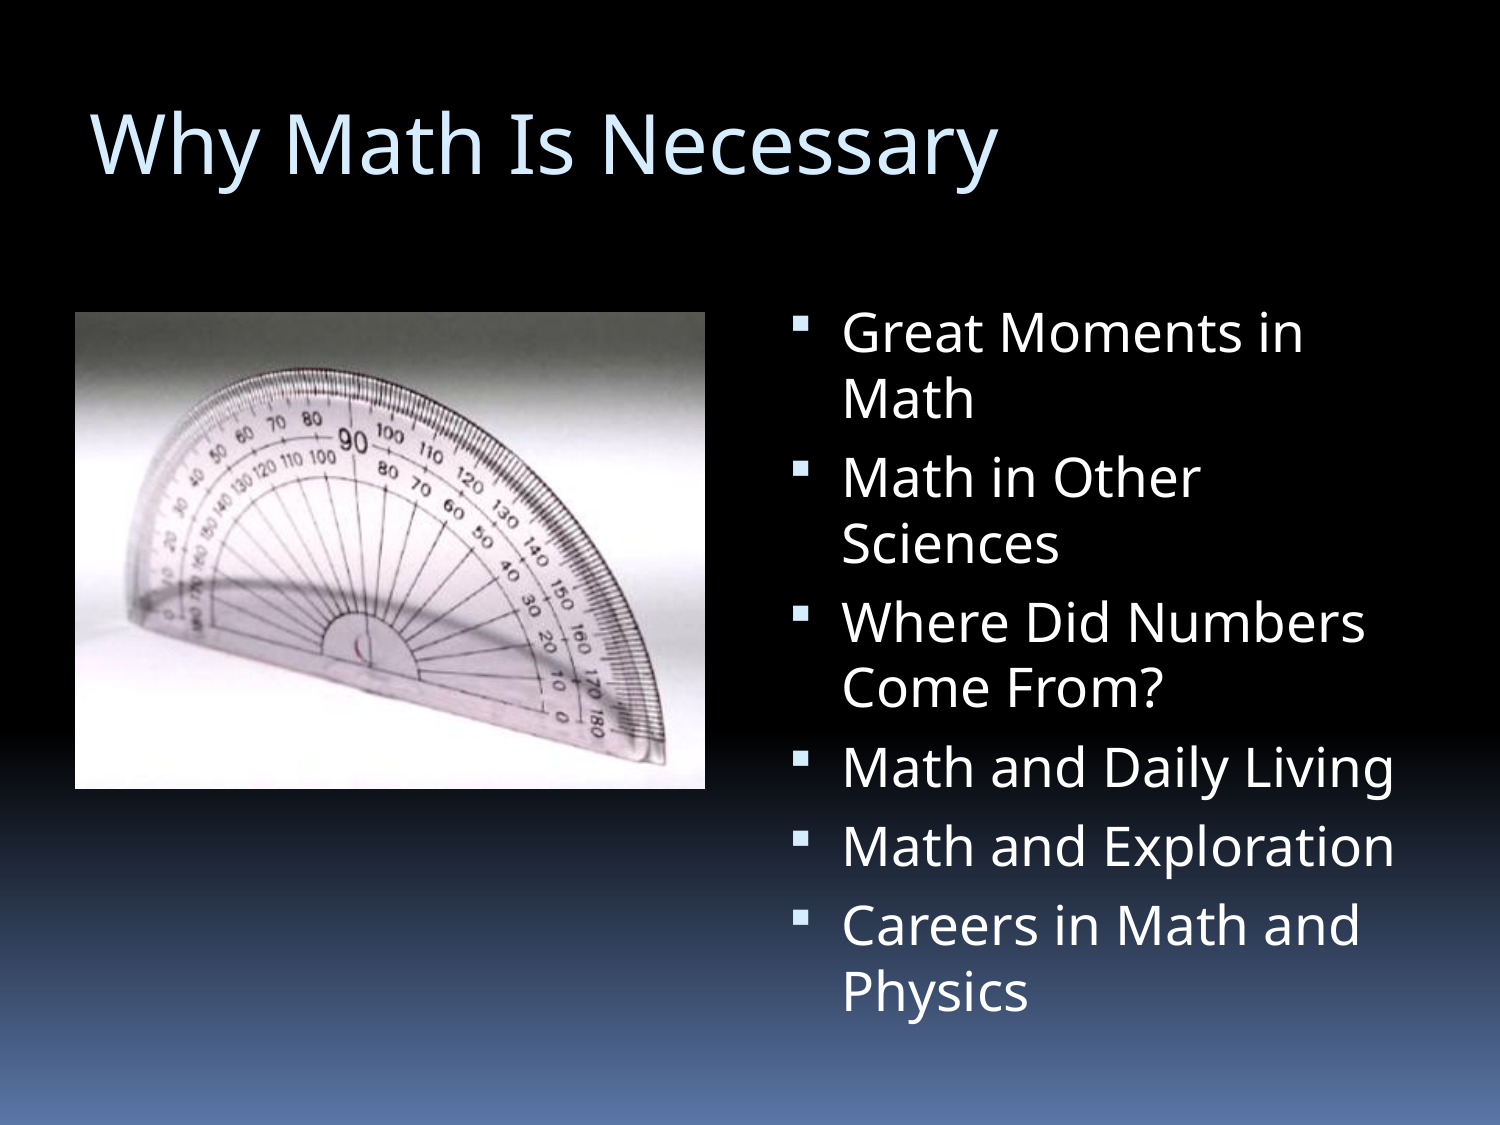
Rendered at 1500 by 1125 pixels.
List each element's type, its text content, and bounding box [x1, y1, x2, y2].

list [74, 311, 706, 790]
list Great Moments in Math Math in Other Sciences Where Did Numbers Come From? Math and Daily Living Math and Exploration Careers in Math and Physics [763, 290, 1427, 1033]
title Why Math Is Necessary [75, 83, 1425, 234]
